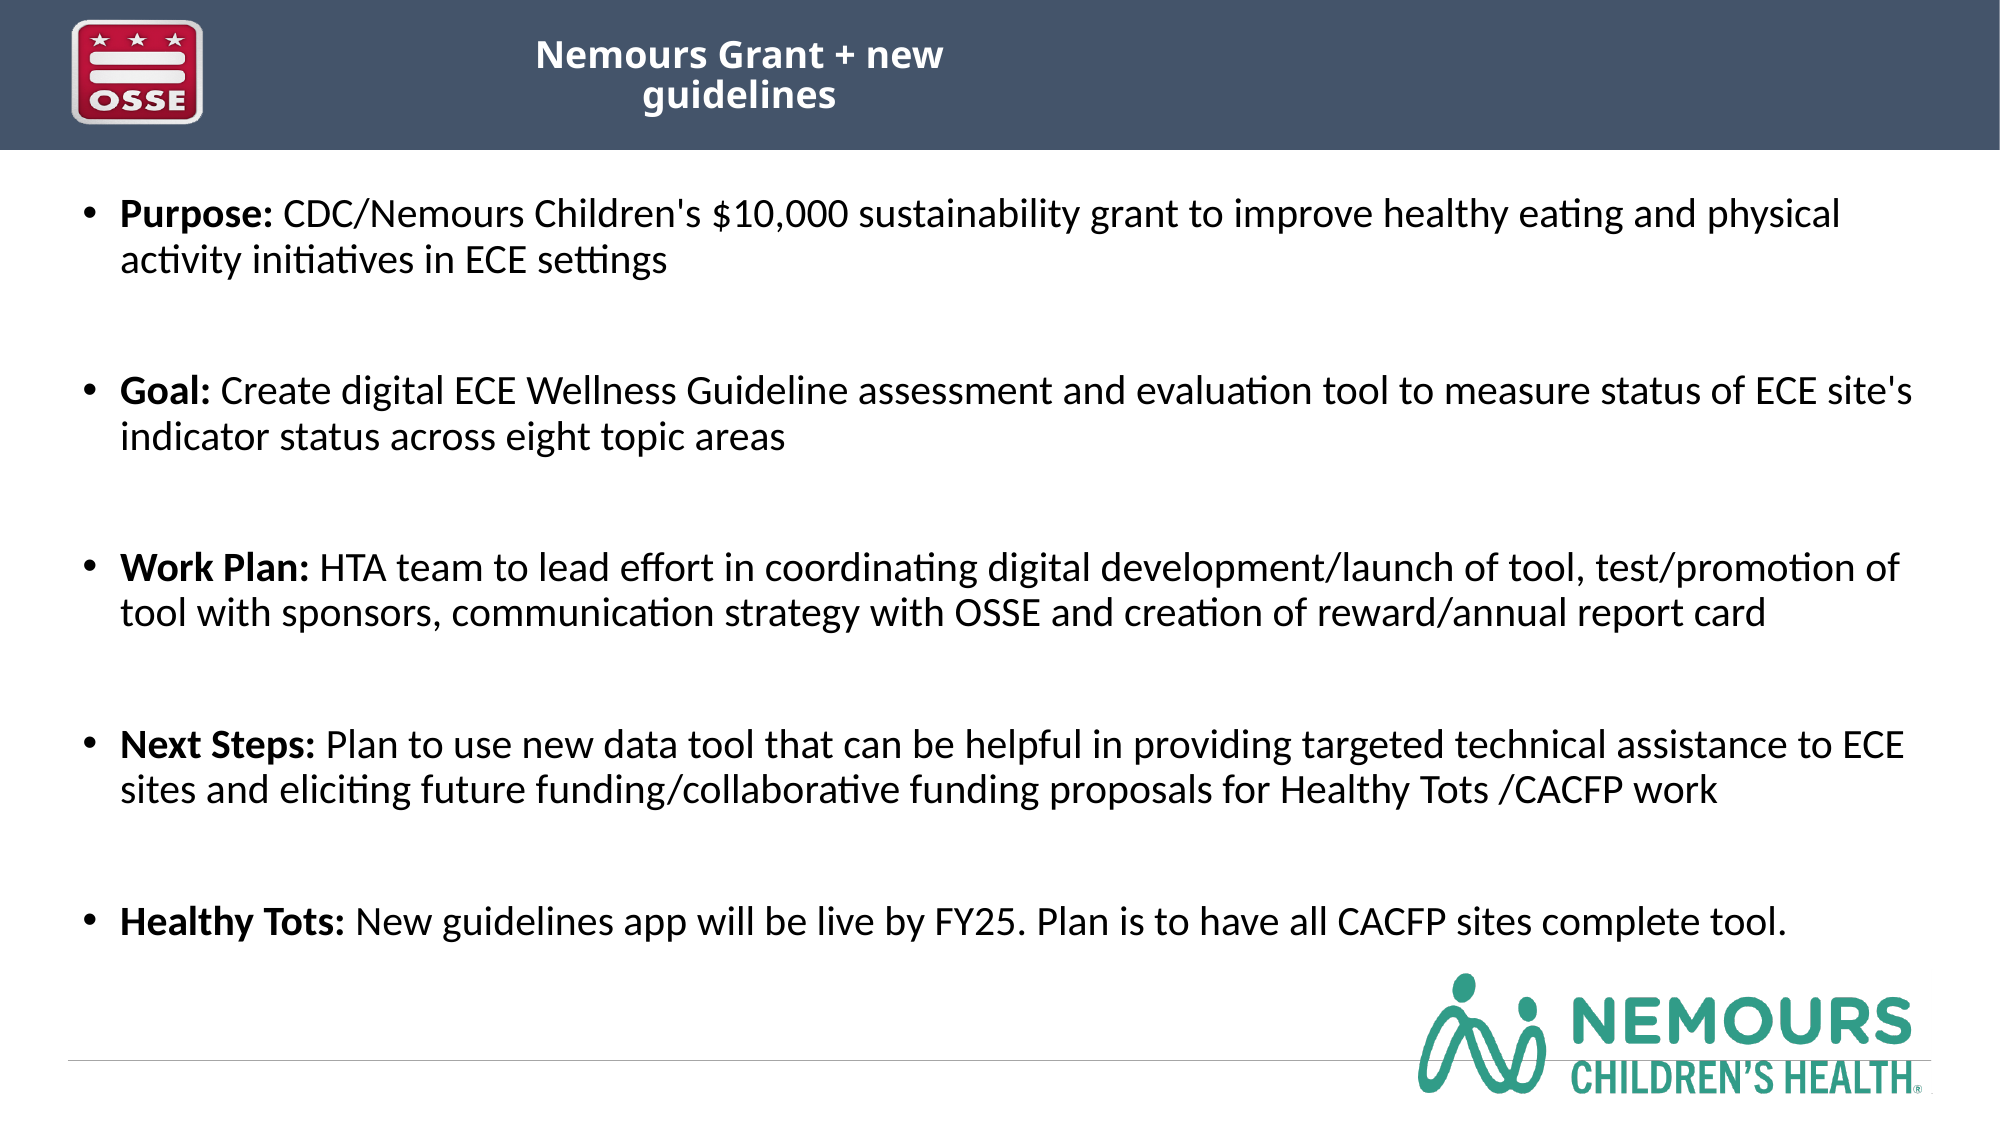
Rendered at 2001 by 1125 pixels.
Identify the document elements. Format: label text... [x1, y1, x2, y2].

picture [1418, 969, 1933, 1094]
list Purpose: CDC/Nemours Children's $10,000 sustainability grant to improve healthy eating and physical activity initiatives in ECE settings Goal: Create digital ECE Wellness Guideline assessment and evaluation tool to measure status of ECE site's indicator status across eight topic areas Work Plan: HTA team to lead effort in coordinating digital development/launch of tool, test/promotion of tool with sponsors, communication strategy with OSSE and creation of reward/annual report card Next Steps: Plan to use new data tool that can be helpful in providing targeted technical assistance to ECE sites and eliciting future funding/collaborative funding proposals for Healthy Tots /CACFP work Healthy Tots: New guidelines app will be live by FY25. Plan is to have all CACFP sites complete tool. [67, 184, 1933, 1009]
picture [67, 14, 210, 128]
title Nemours Grant + new guidelines [467, 27, 1012, 125]
